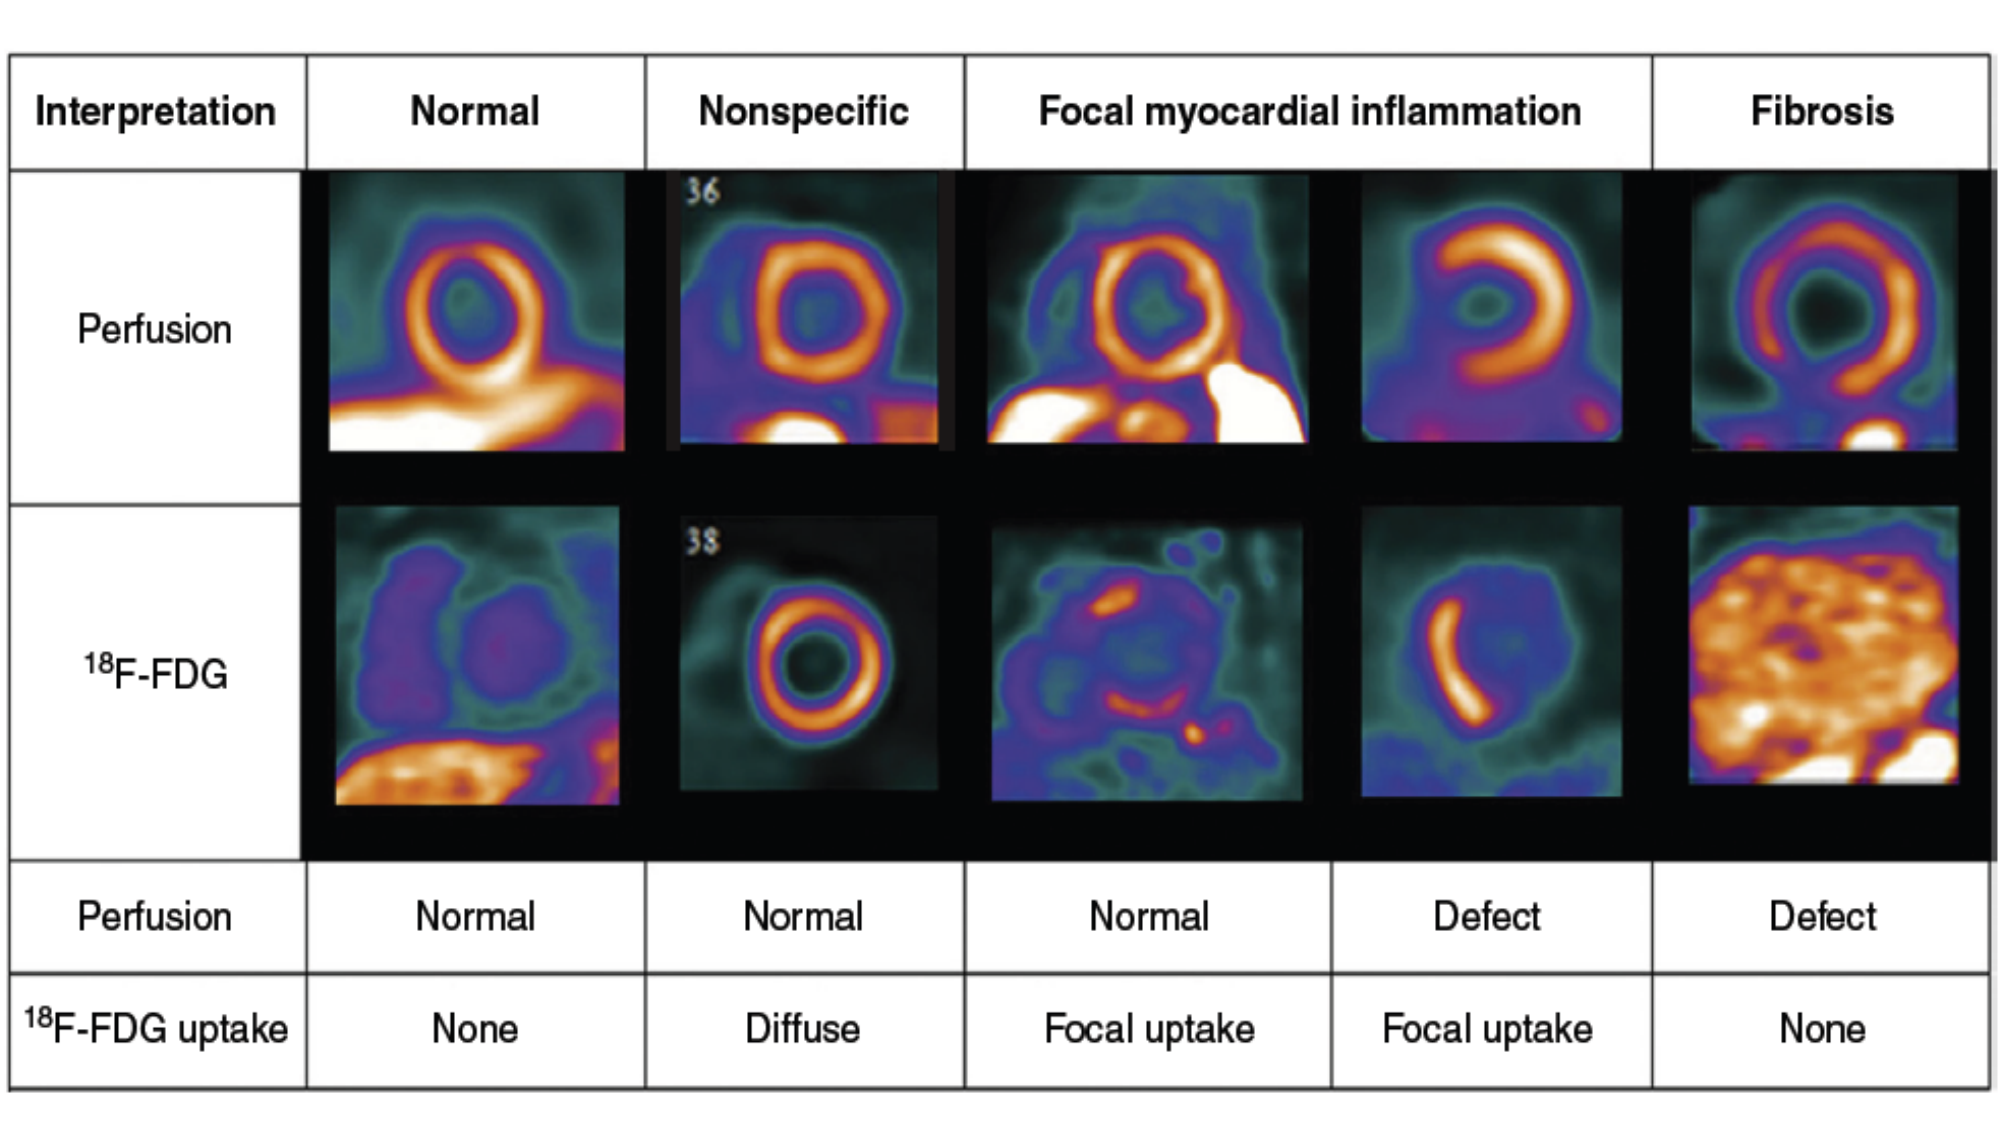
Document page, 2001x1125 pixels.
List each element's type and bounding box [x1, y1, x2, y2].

list [1, 37, 2000, 1095]
